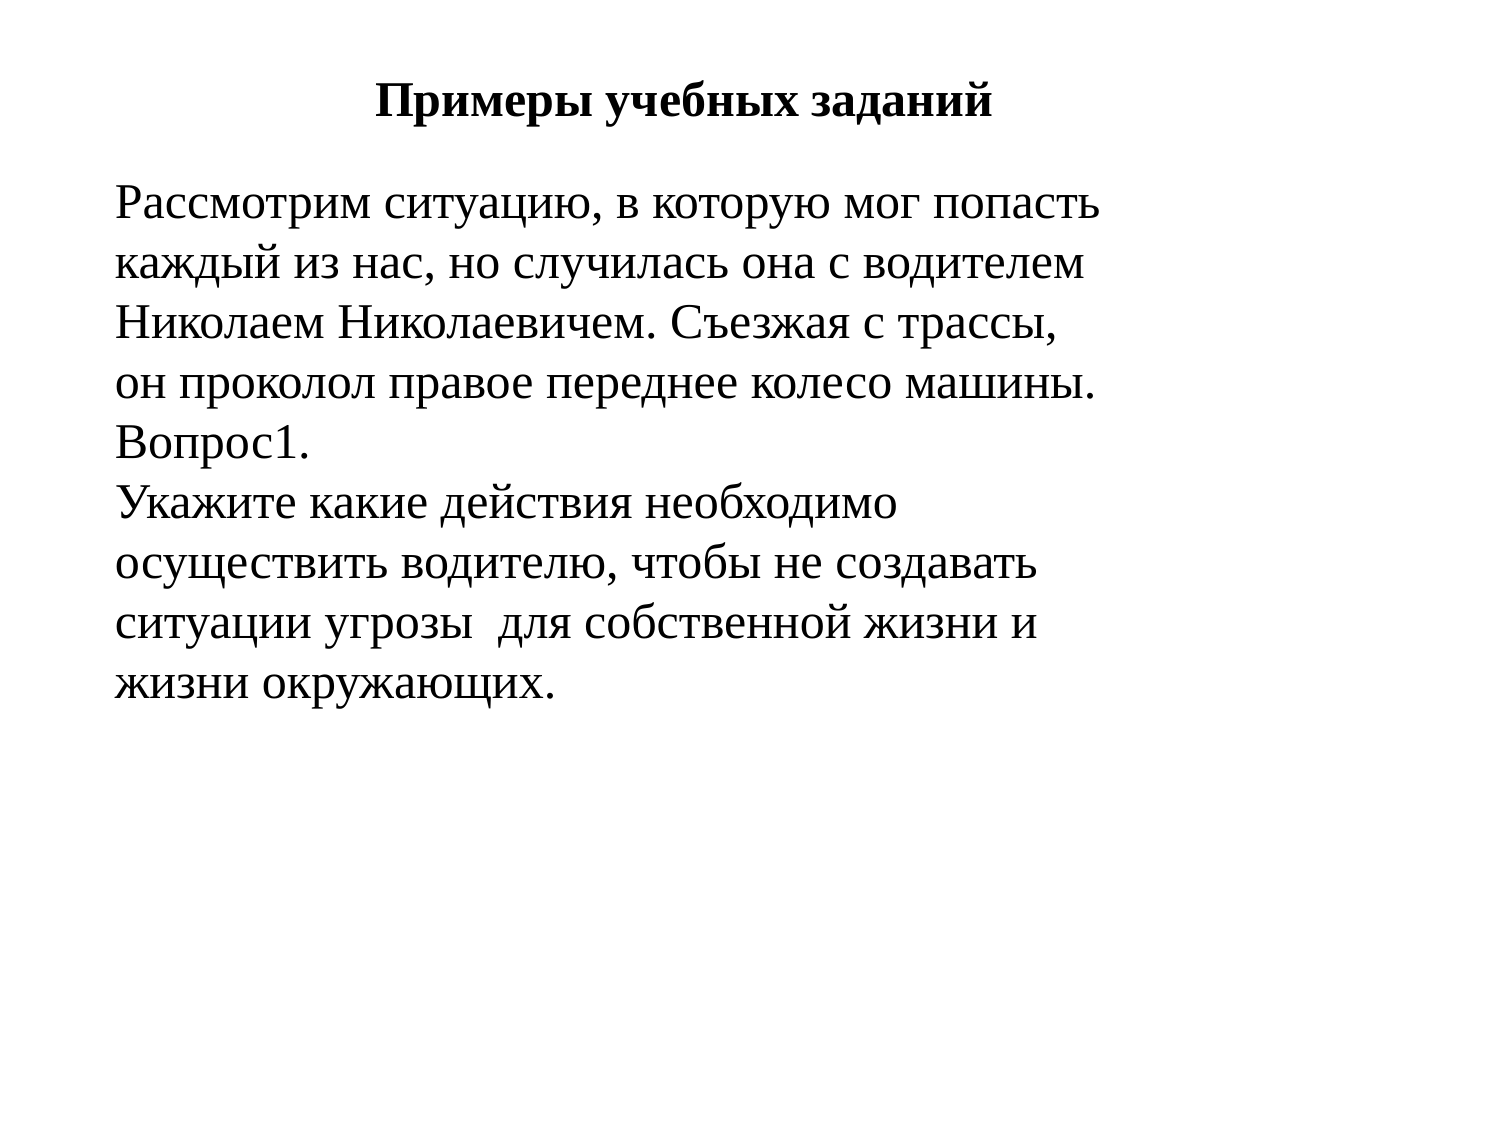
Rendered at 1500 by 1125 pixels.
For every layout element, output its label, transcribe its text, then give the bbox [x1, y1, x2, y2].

text_box Рассмотрим ситуацию, в которую мог попасть каждый из нас, но случилась она с водителем Николаем Николаевичем. Съезжая с трассы, он проколол правое переднее колесо машины. Вопрос1. Укажите какие действия необходимо осуществить водителю, чтобы не создавать ситуации угрозы для собственной жизни и жизни окружающих. [100, 161, 1125, 716]
text_box Примеры учебных заданий [360, 58, 1010, 134]
